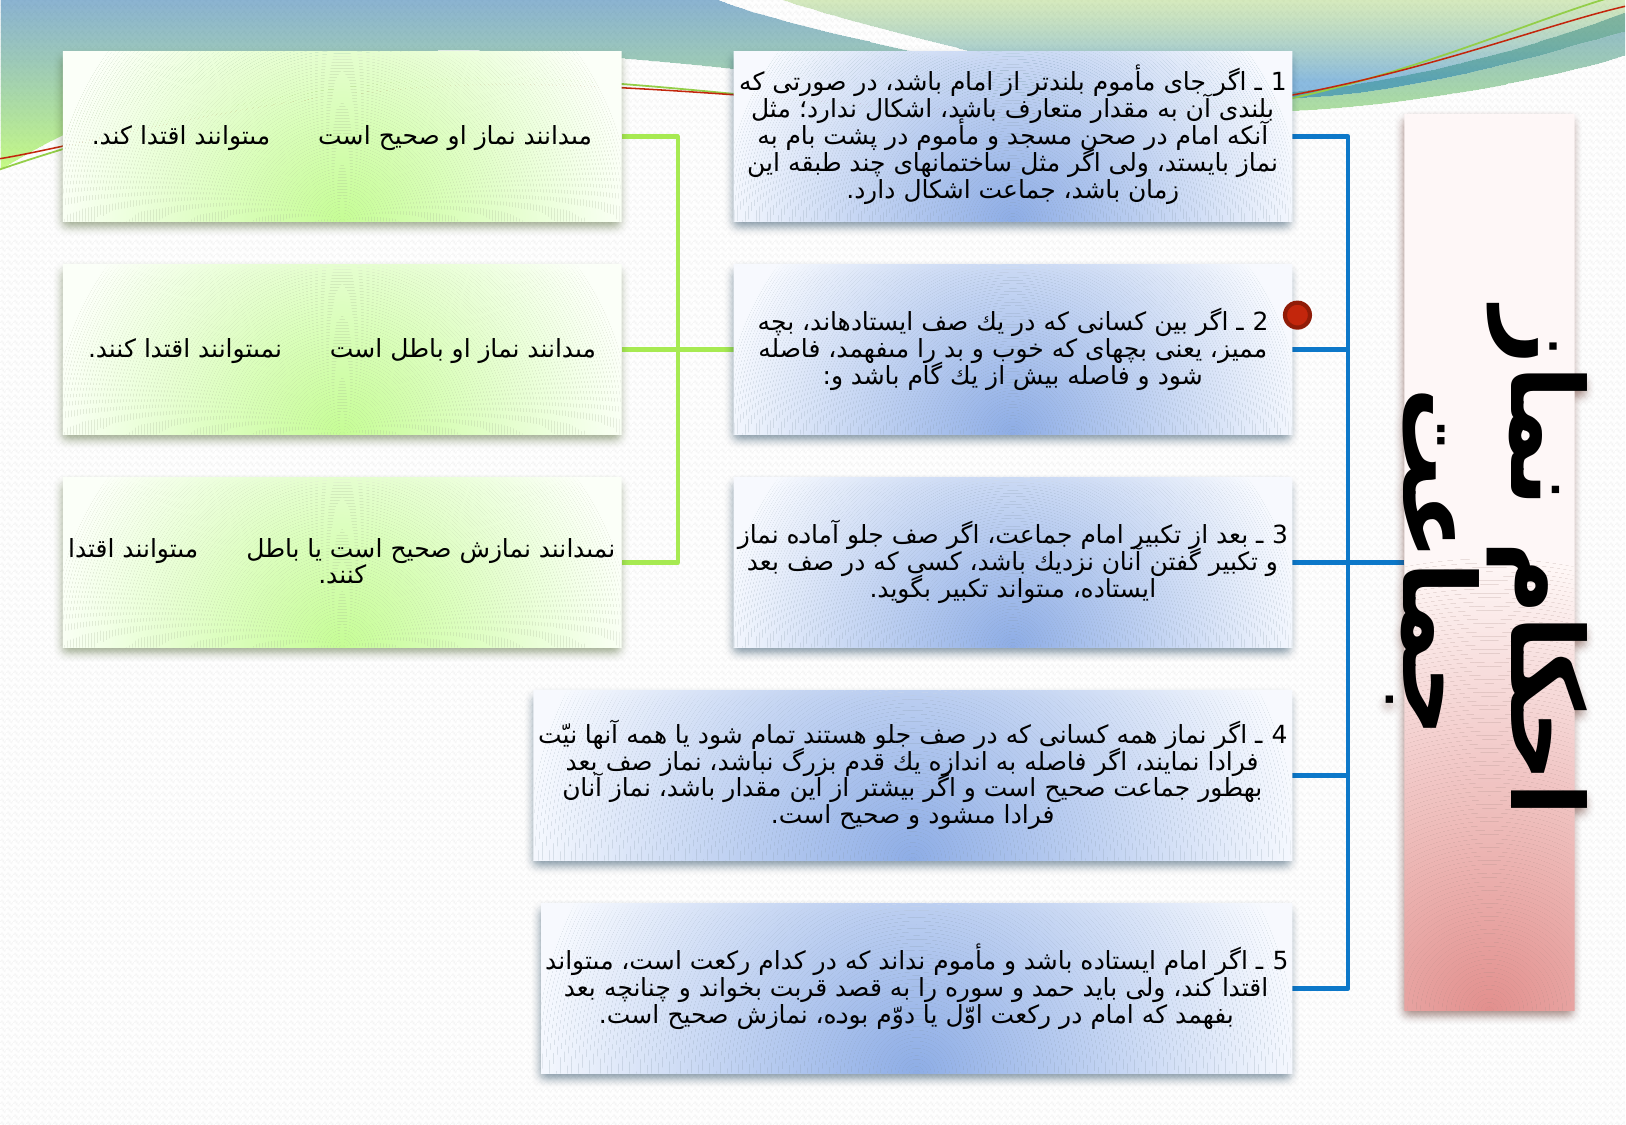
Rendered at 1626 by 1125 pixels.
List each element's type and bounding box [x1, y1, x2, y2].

text_box [62, 49, 1576, 1076]
